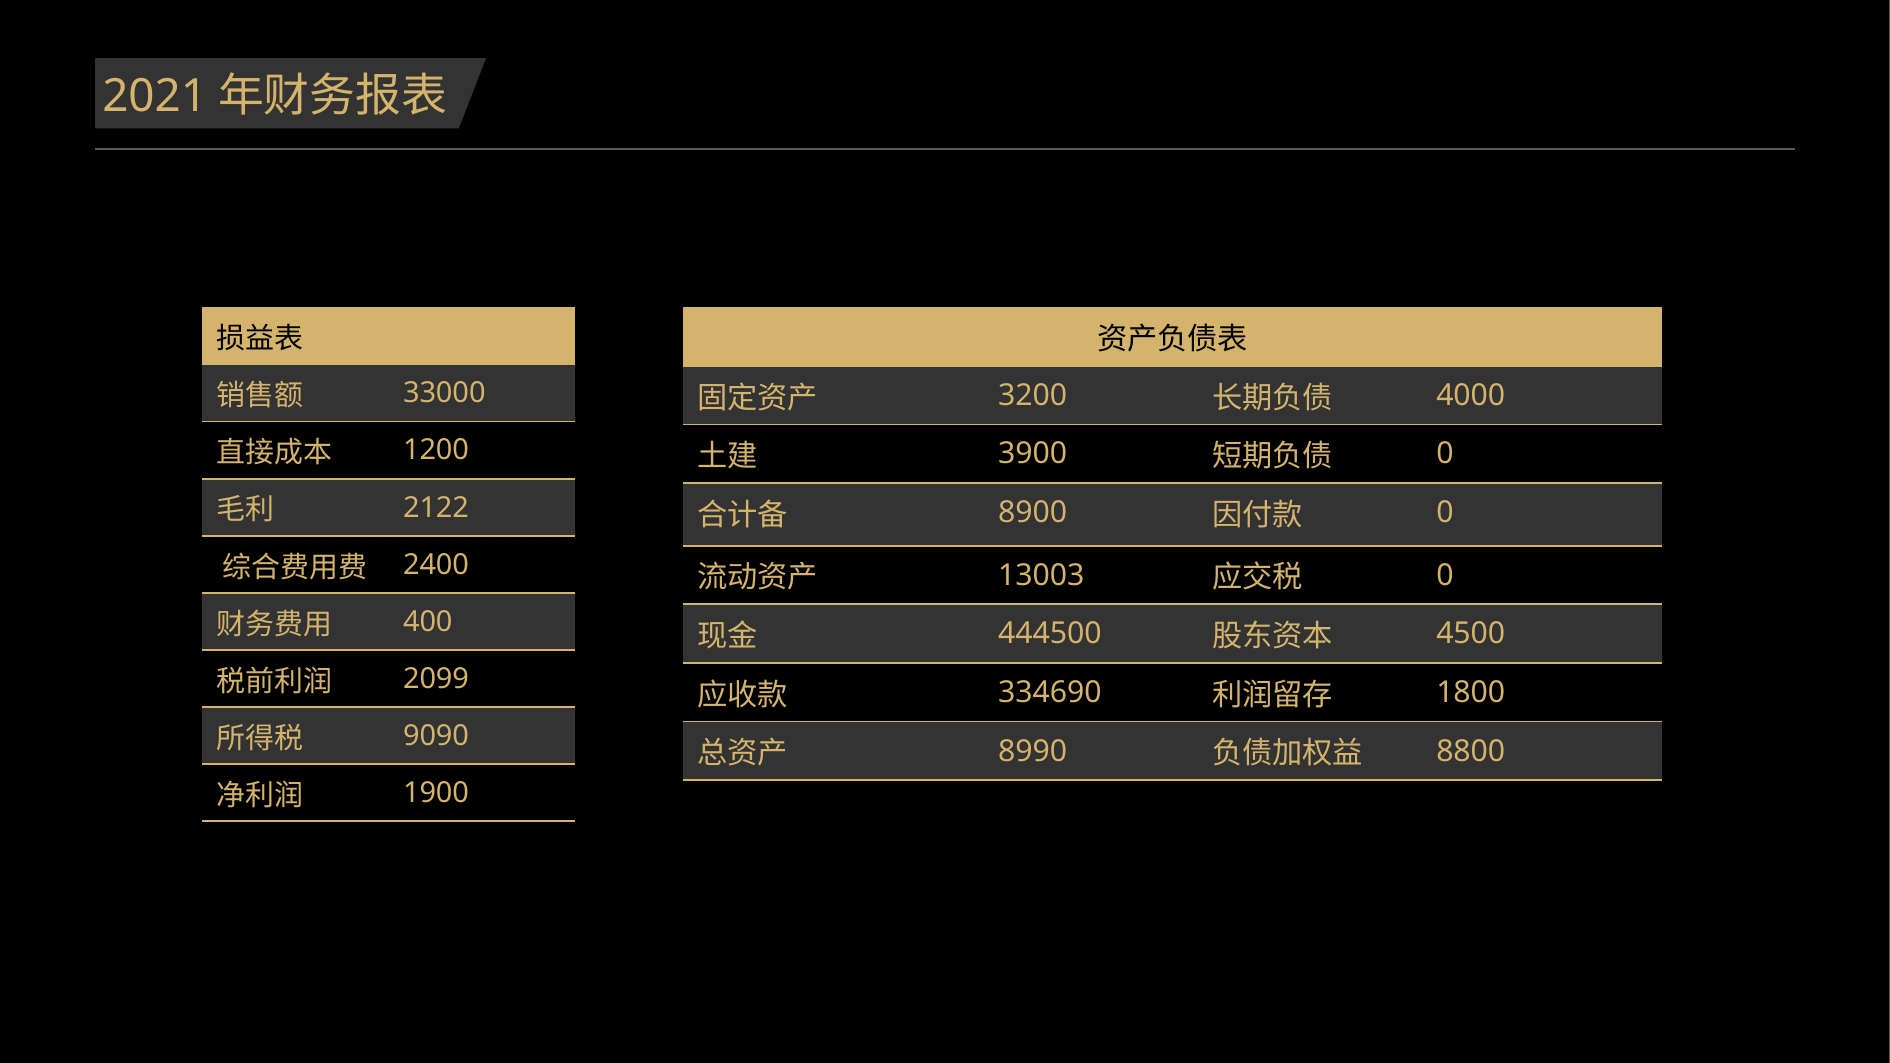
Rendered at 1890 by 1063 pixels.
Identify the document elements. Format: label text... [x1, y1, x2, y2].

table_cell 2099 [388, 651, 575, 706]
table_cell 利润留存 [1197, 664, 1421, 721]
table_cell 0 [1421, 484, 1662, 545]
table_cell 股东资本 [1197, 605, 1421, 662]
table_cell 3200 [983, 367, 1197, 424]
table_cell 总资产 [683, 722, 983, 779]
table_cell 短期负债 [1197, 425, 1421, 482]
table_cell 0 [1421, 547, 1662, 603]
table_cell 1900 [388, 765, 575, 820]
table_cell 毛利 [202, 480, 388, 535]
table_cell 4000 [1421, 367, 1662, 424]
table_cell 销售额 [202, 365, 388, 421]
table_cell 8990 [983, 722, 1197, 779]
table_header 损益表 [202, 307, 575, 364]
table_cell 现金 [683, 605, 983, 662]
table_cell 税前利润 [202, 651, 388, 706]
table_cell 土建 [683, 425, 983, 482]
text_box [0, 0, 1890, 1063]
table_cell 1200 [388, 422, 575, 478]
table_cell 13003 [983, 547, 1197, 603]
table_cell 流动资产 [683, 547, 983, 603]
table_cell 所得税 [202, 708, 388, 763]
table_cell 0 [1421, 425, 1662, 482]
table_cell 固定资产 [683, 367, 983, 424]
table_cell 长期负债 [1197, 367, 1421, 424]
text_box 2021年财务报表 [102, 62, 447, 129]
table_cell 净利润 [202, 765, 388, 820]
table_cell 4500 [1421, 605, 1662, 662]
table_header 资产负债表 [683, 307, 1662, 365]
table_cell 3900 [983, 425, 1197, 482]
table_cell 444500 [983, 605, 1197, 662]
table_cell 8800 [1421, 722, 1662, 779]
text_box [93, 56, 489, 131]
table_cell 应交税 [1197, 547, 1421, 603]
table_cell 8900 [983, 484, 1197, 545]
table_cell 400 [388, 594, 575, 649]
table_cell 33000 [388, 365, 575, 421]
table_cell 2122 [388, 480, 575, 535]
table_cell 应收款 [683, 664, 983, 721]
table_cell 2400 [388, 537, 575, 592]
table_cell 334690 [983, 664, 1197, 721]
table_cell 财务费用 [202, 594, 388, 649]
table_cell 直接成本 [202, 422, 388, 478]
table_cell 9090 [388, 708, 575, 763]
table_cell 1800 [1421, 664, 1662, 721]
table_cell 因付款 [1197, 484, 1421, 545]
table_cell 综合费用费 [202, 537, 388, 592]
table_cell 负债加权益 [1197, 722, 1421, 779]
table_cell 合计备 [683, 484, 983, 545]
